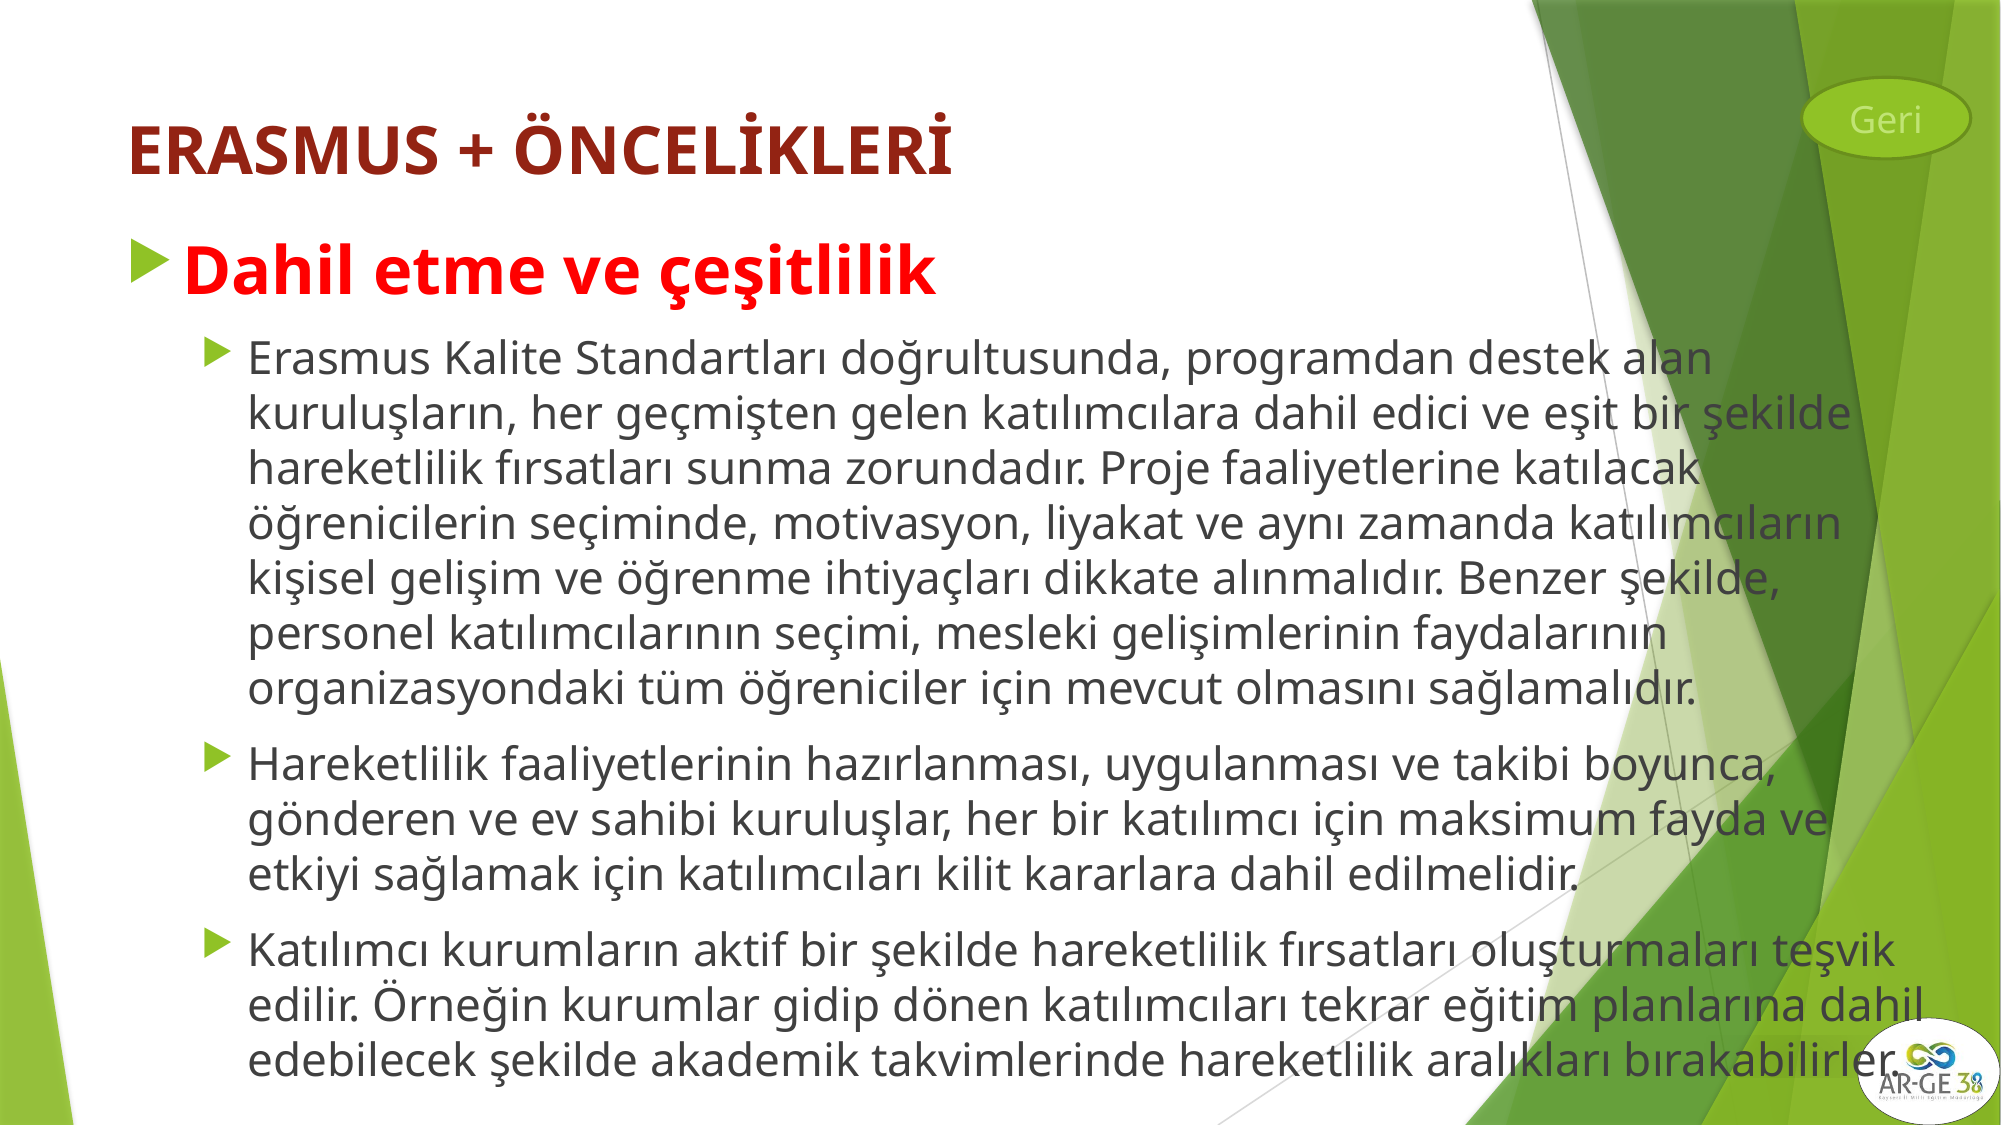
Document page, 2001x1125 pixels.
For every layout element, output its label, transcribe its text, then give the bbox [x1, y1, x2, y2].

list Dahil etme ve çeşitlilik Erasmus Kalite Standartları doğrultusunda, programdan destek alan kuruluşların, her geçmişten gelen katılımcılara dahil edici ve eşit bir şekilde hareketlilik fırsatları sunma zorundadır. Proje faaliyetlerine katılacak öğrenicilerin seçiminde, motivasyon, liyakat ve aynı zamanda katılımcıların kişisel gelişim ve öğrenme ihtiyaçları dikkate alınmalıdır. Benzer şekilde, personel katılımcılarının seçimi, mesleki gelişimlerinin faydalarının organizasyondaki tüm öğreniciler için mevcut olmasını sağlamalıdır. Hareketlilik faaliyetlerinin hazırlanması, uygulanması ve takibi boyunca, gönderen ve ev sahibi kuruluşlar, her bir katılımcı için maksimum fayda ve etkiyi sağlamak için katılımcıları kilit kararlara dahil edilmelidir. Katılımcı kurumların aktif bir şekilde hareketlilik fırsatları oluşturmaları teşvik edilir. Örneğin kurumlar gidip dönen katılımcıları tekrar eğitim planlarına dahil edebilecek şekilde akademik takvimlerinde hareketlilik aralıkları bırakabilirler. [111, 220, 1971, 1125]
picture [1971, 1030, 1999, 1113]
title ERASMUS + ÖNCELİKLERİ [111, 99, 1522, 220]
text_box Geri [1799, 75, 1973, 161]
